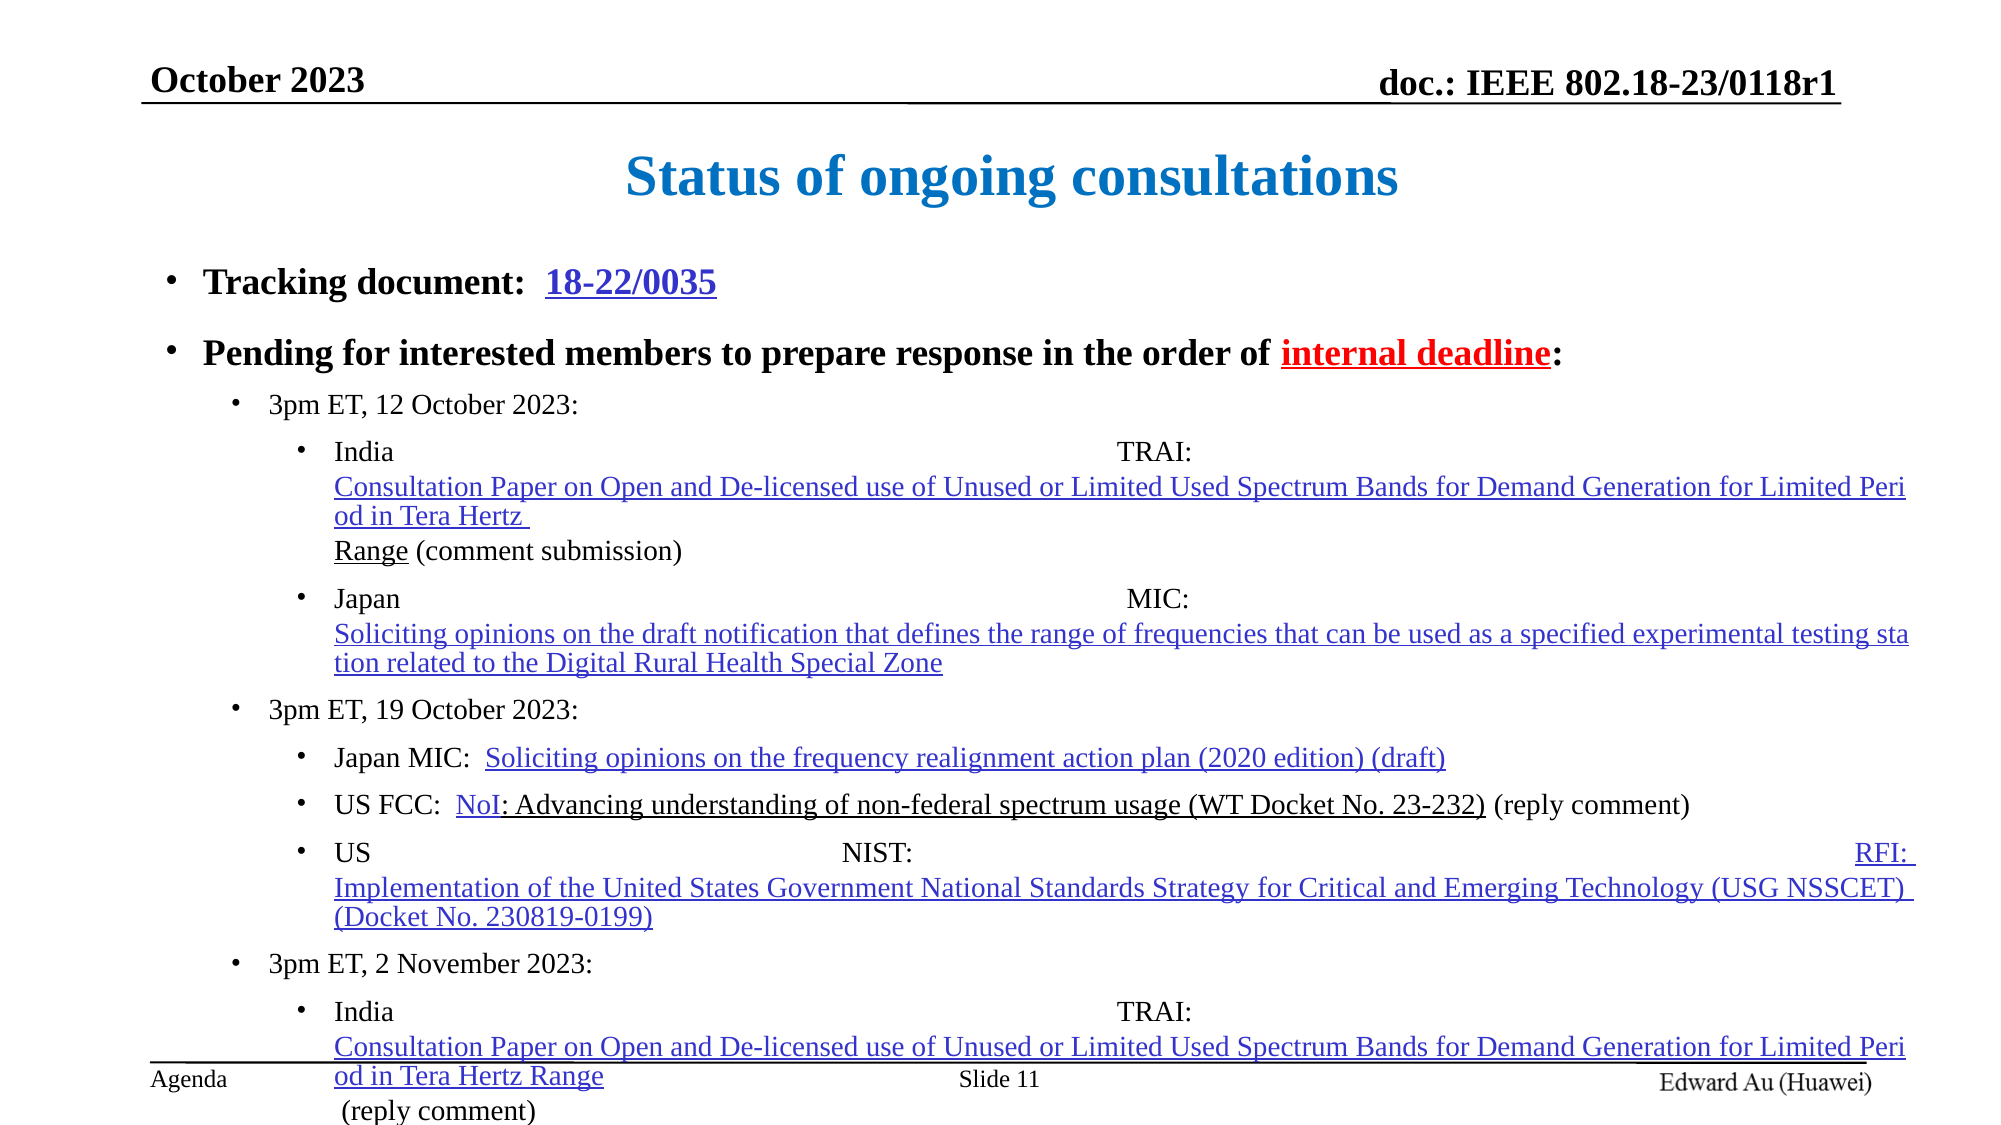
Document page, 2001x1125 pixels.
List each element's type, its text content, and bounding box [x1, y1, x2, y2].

list Tracking document: 18-22/0035 Pending for interested members to prepare response in the order of internal deadline: 3pm ET, 12 October 2023: India TRAI: Consultation Paper on Open and De-licensed use of Unused or Limited Used Spectrum Bands for Demand Generation for Limited Period in Tera Hertz Range (comment submission) Japan MIC: Soliciting opinions on the draft notification that defines the range of frequencies that can be used as a specified experimental testing station related to the Digital Rural Health Special Zone 3pm ET, 19 October 2023: Japan MIC: Soliciting opinions on the frequency realignment action plan (2020 edition) (draft) US FCC: NoI: Advancing understanding of non-federal spectrum usage (WT Docket No. 23-232) (reply comment) US NIST: RFI: Implementation of the United States Government National Standards Strategy for Critical and Emerging Technology (USG NSSCET) (Docket No. 230819-0199) 3pm ET, 2 November 2023: India TRAI: Consultation Paper on Open and De-licensed use of Unused or Limited Used Spectrum Bands for Demand Generation for Limited Period in Tera Hertz Range (reply comment) US FCC: NPRM: Cybersecurity labeling for Internet of Things (PS Docket No. 23-239) (reply comment) [149, 249, 1951, 1076]
title Status of ongoing consultations [162, 99, 1864, 246]
slide_number Slide 11 [933, 1076, 1067, 1123]
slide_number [149, 54, 651, 101]
picture [1174, 1058, 1887, 1113]
